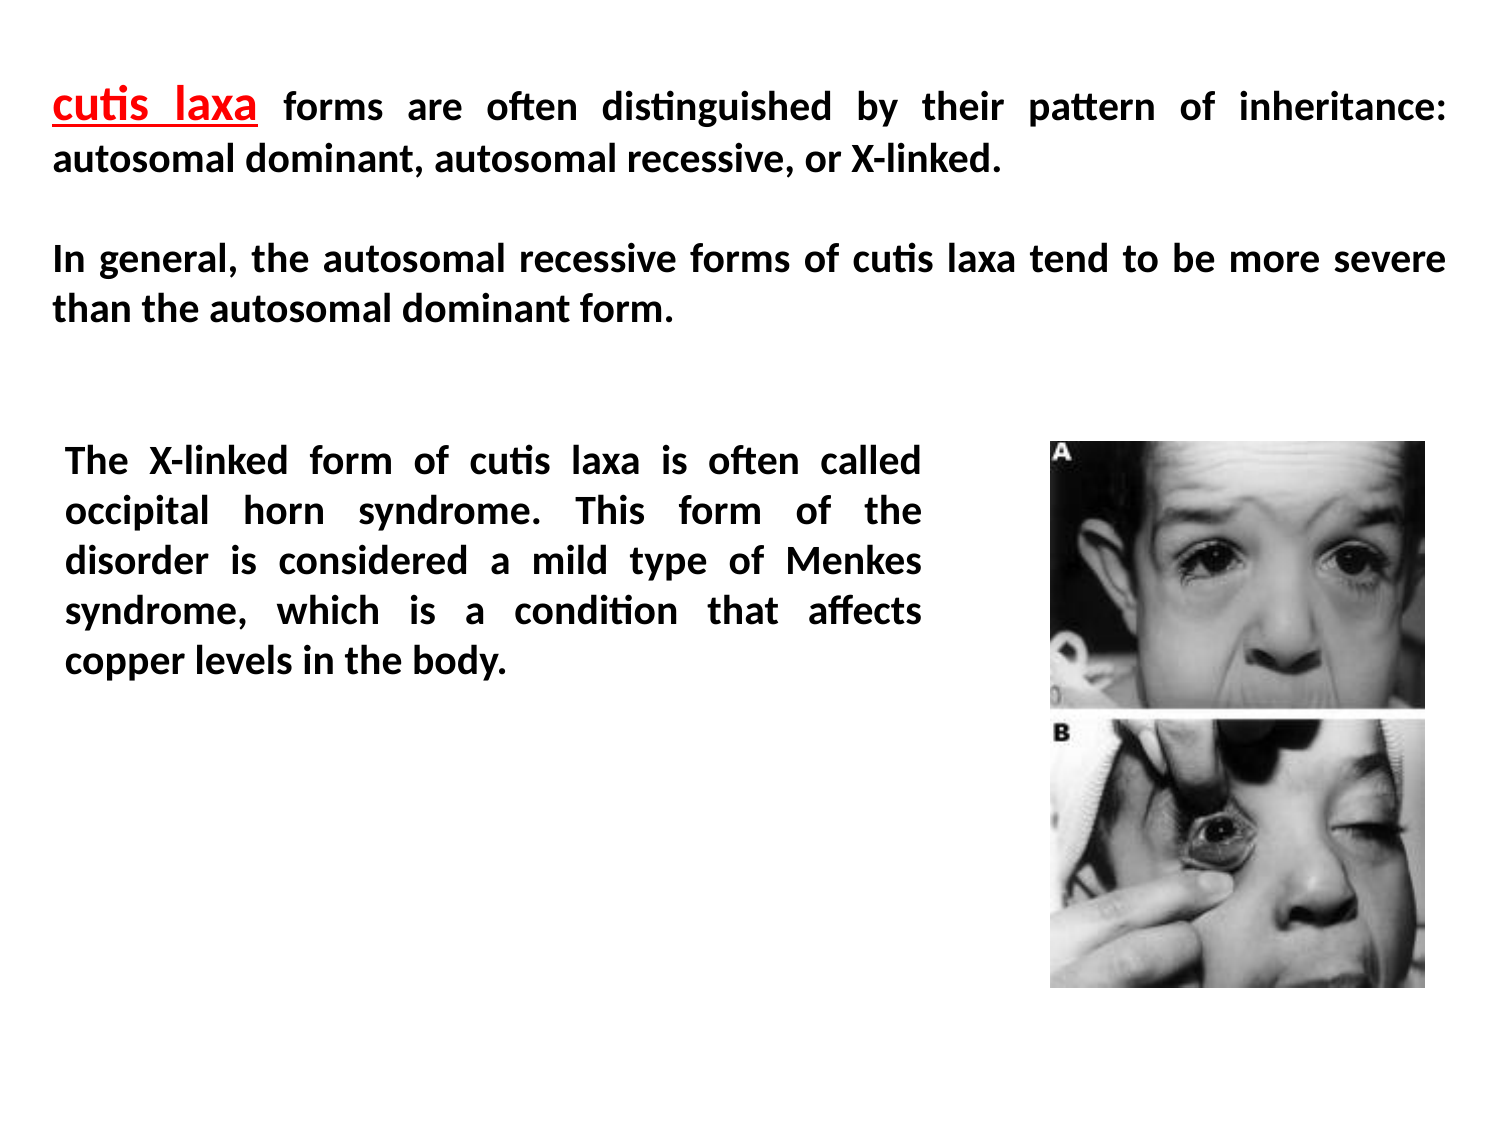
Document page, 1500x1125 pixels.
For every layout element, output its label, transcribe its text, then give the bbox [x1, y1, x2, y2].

picture [1049, 440, 1426, 988]
text_box cutis laxa forms are often distinguished by their pattern of inheritance: autosomal dominant, autosomal recessive, or X-linked. In general, the autosomal recessive forms of cutis laxa tend to be more severe than the autosomal dominant form. [37, 63, 1463, 388]
text_box The X-linked form of cutis laxa is often called occipital horn syndrome. This form of the disorder is considered a mild type of Menkes syndrome, which is a condition that affects copper levels in the body. [49, 425, 938, 690]
